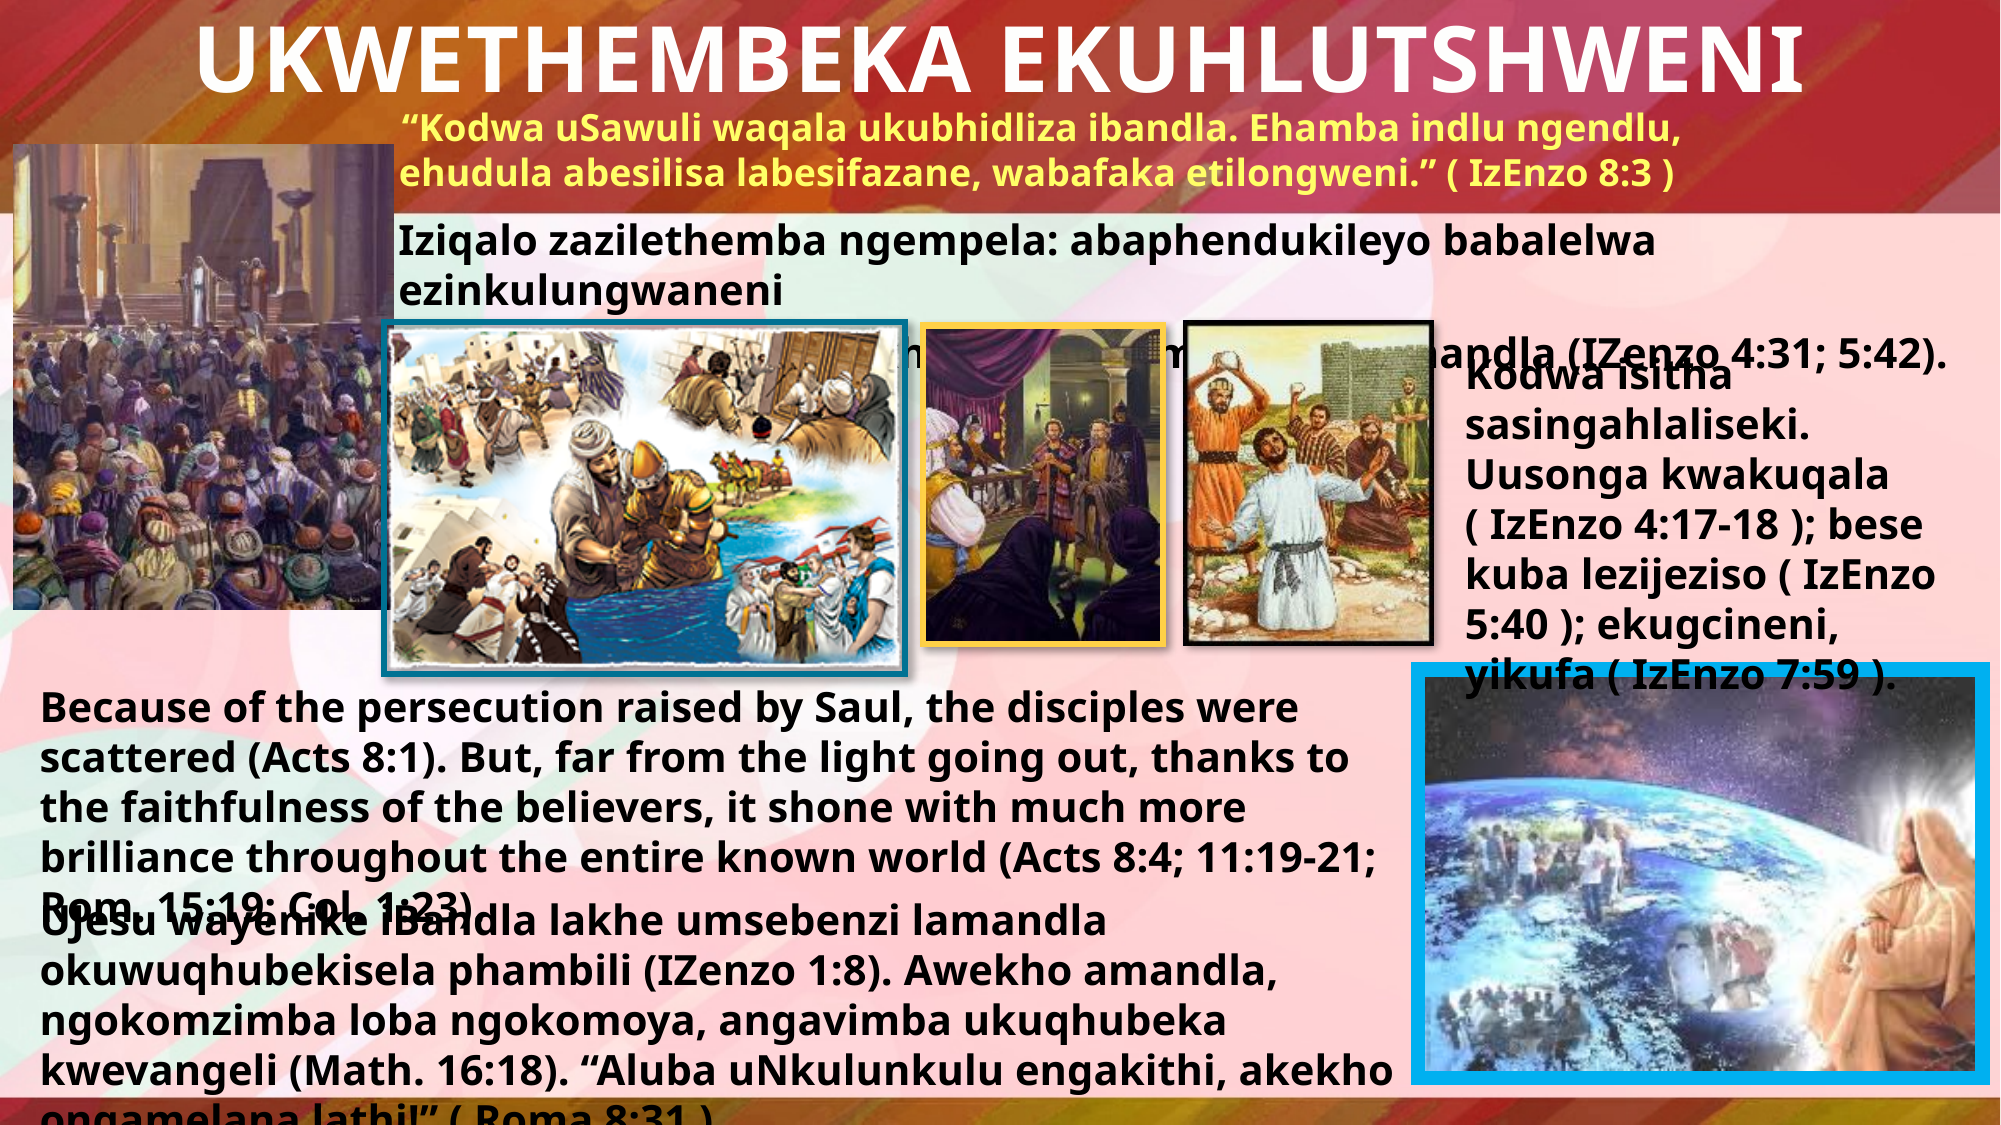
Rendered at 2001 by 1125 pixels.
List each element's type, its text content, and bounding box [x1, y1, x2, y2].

picture [388, 326, 901, 670]
picture [925, 328, 1161, 642]
picture [1426, 676, 1974, 1070]
text_box Iziqalo zazilethemba ngempela: abaphendukileyo babalelwa ezinkulungwaneni ( IzEnzo 2:41; 4:4 ); amakholwa atshumayela ngamandla (IZenzo 4:31; 5:42). [395, 206, 2000, 447]
text_box Because of the persecution raised by Saul, the disciples were scattered (Acts 8:1). But, far from the light going out, thanks to the faithfulness of the believers, it shone with much more brilliance throughout the entire known world (Acts 8:4; 11:19-21; Rom. 15:19; Col. 1:23). [24, 673, 1434, 886]
text_box “Kodwa uSawuli waqala ukubhidliza ibandla. Ehamba indlu ngendlu, ehudula abesilisa labesifazane, wabafaka etilongweni.” ( IzEnzo 8:3 ) [347, 96, 1738, 202]
text_box UKWETHEMBEKA EKUHLUTSHWENI [0, 0, 2000, 119]
text_box UJesu wayenike iBandla lakhe umsebenzi lamandla okuwuqhubekisela phambili (IZenzo 1:8). Awekho amandla, ngokomzimba loba ngokomoya, angavimba ukuqhubeka kwevangeli (Math. 16:18). “Aluba uNkulunkulu engakithi, akekho ongamelana lathi!” ( Roma 8:31 ) [24, 886, 1434, 1125]
text_box Kodwa isitha sasingahlaliseki. Uusonga kwakuqala ( IzEnzo 4:17-18 ); bese kuba lezijeziso ( IzEnzo 5:40 ); ekugcineni, yikufa ( IzEnzo 7:59 ). [1450, 340, 1987, 706]
picture [0, 0, 2001, 1125]
picture [909, 320, 1450, 673]
